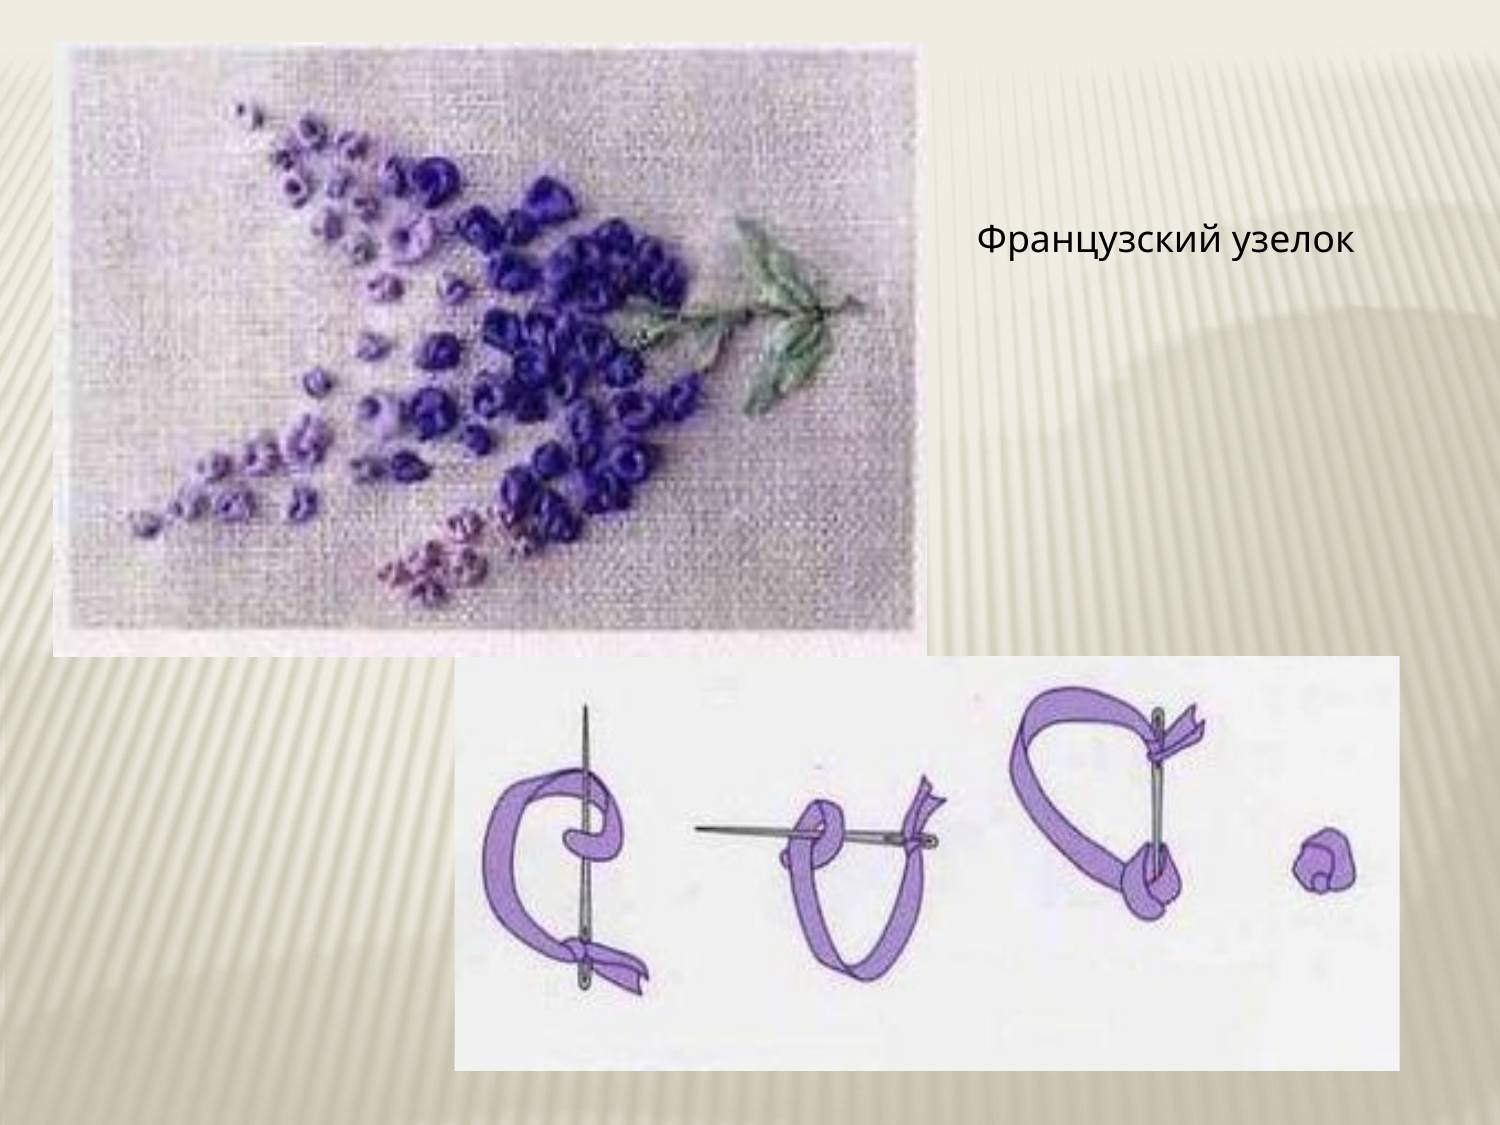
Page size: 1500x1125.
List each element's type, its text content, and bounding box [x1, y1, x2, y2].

text_box Французский узелок [962, 208, 1371, 268]
picture [52, 42, 1400, 1071]
